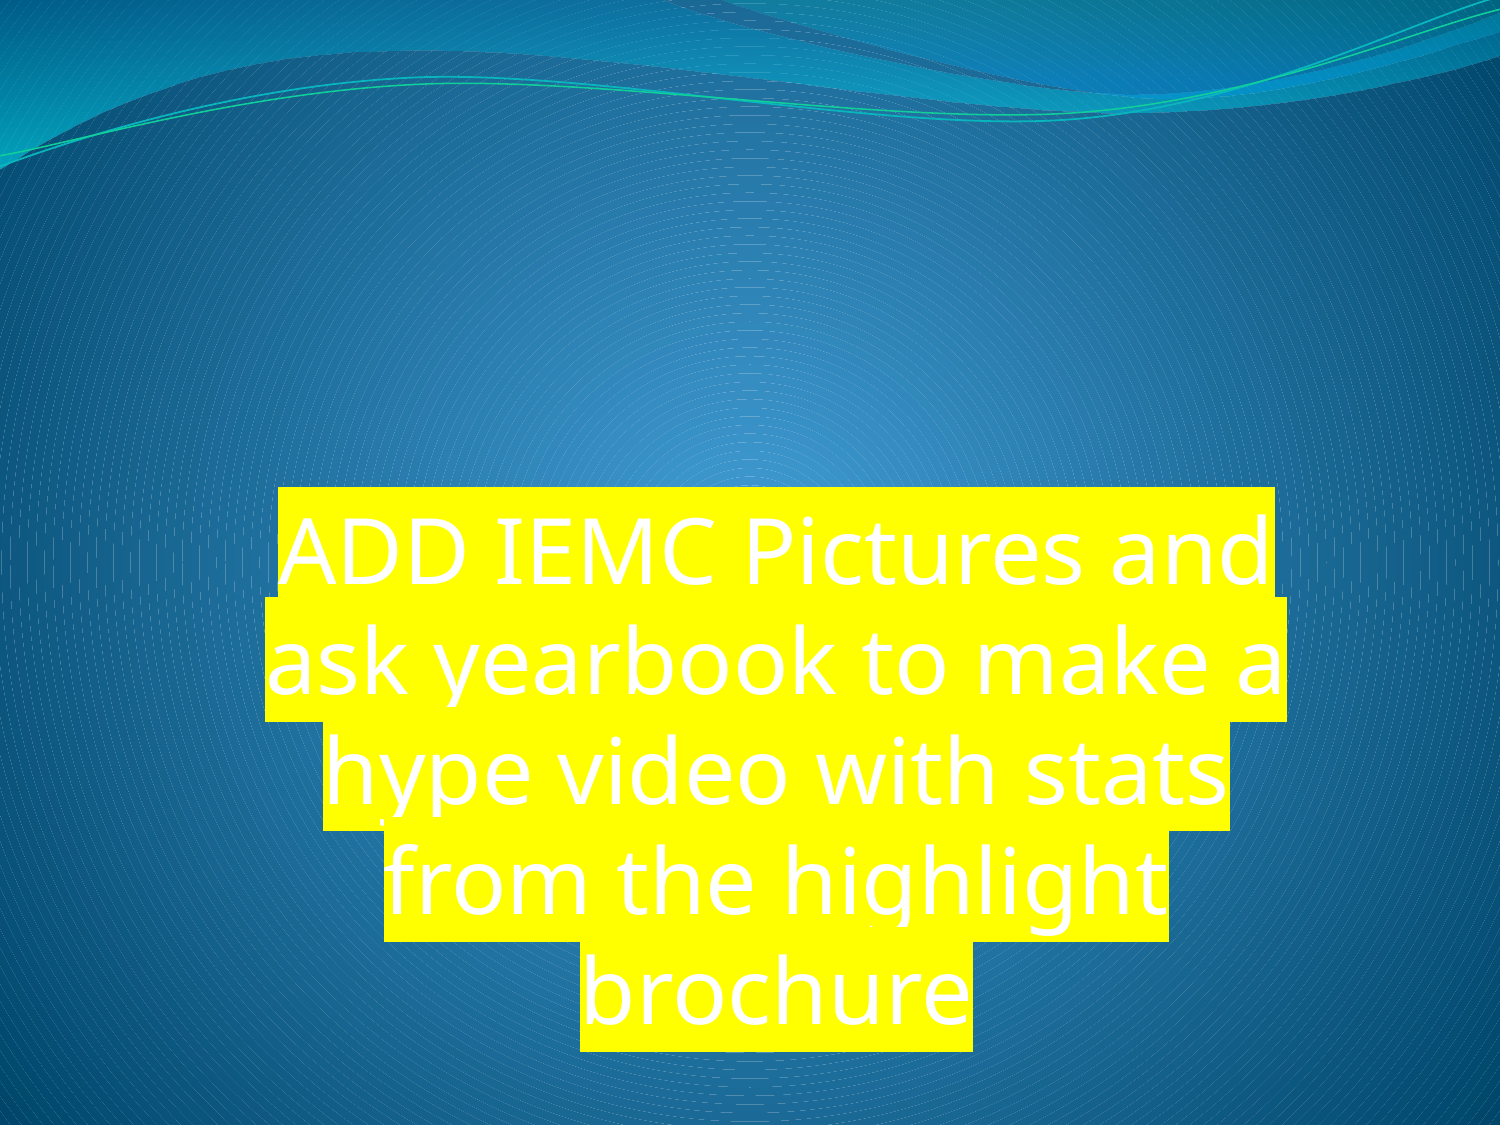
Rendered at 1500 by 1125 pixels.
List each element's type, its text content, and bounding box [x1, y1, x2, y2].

text_box ADD IEMC Pictures and ask yearbook to make a hype video with stats from the highlight brochure [199, 258, 1354, 1048]
